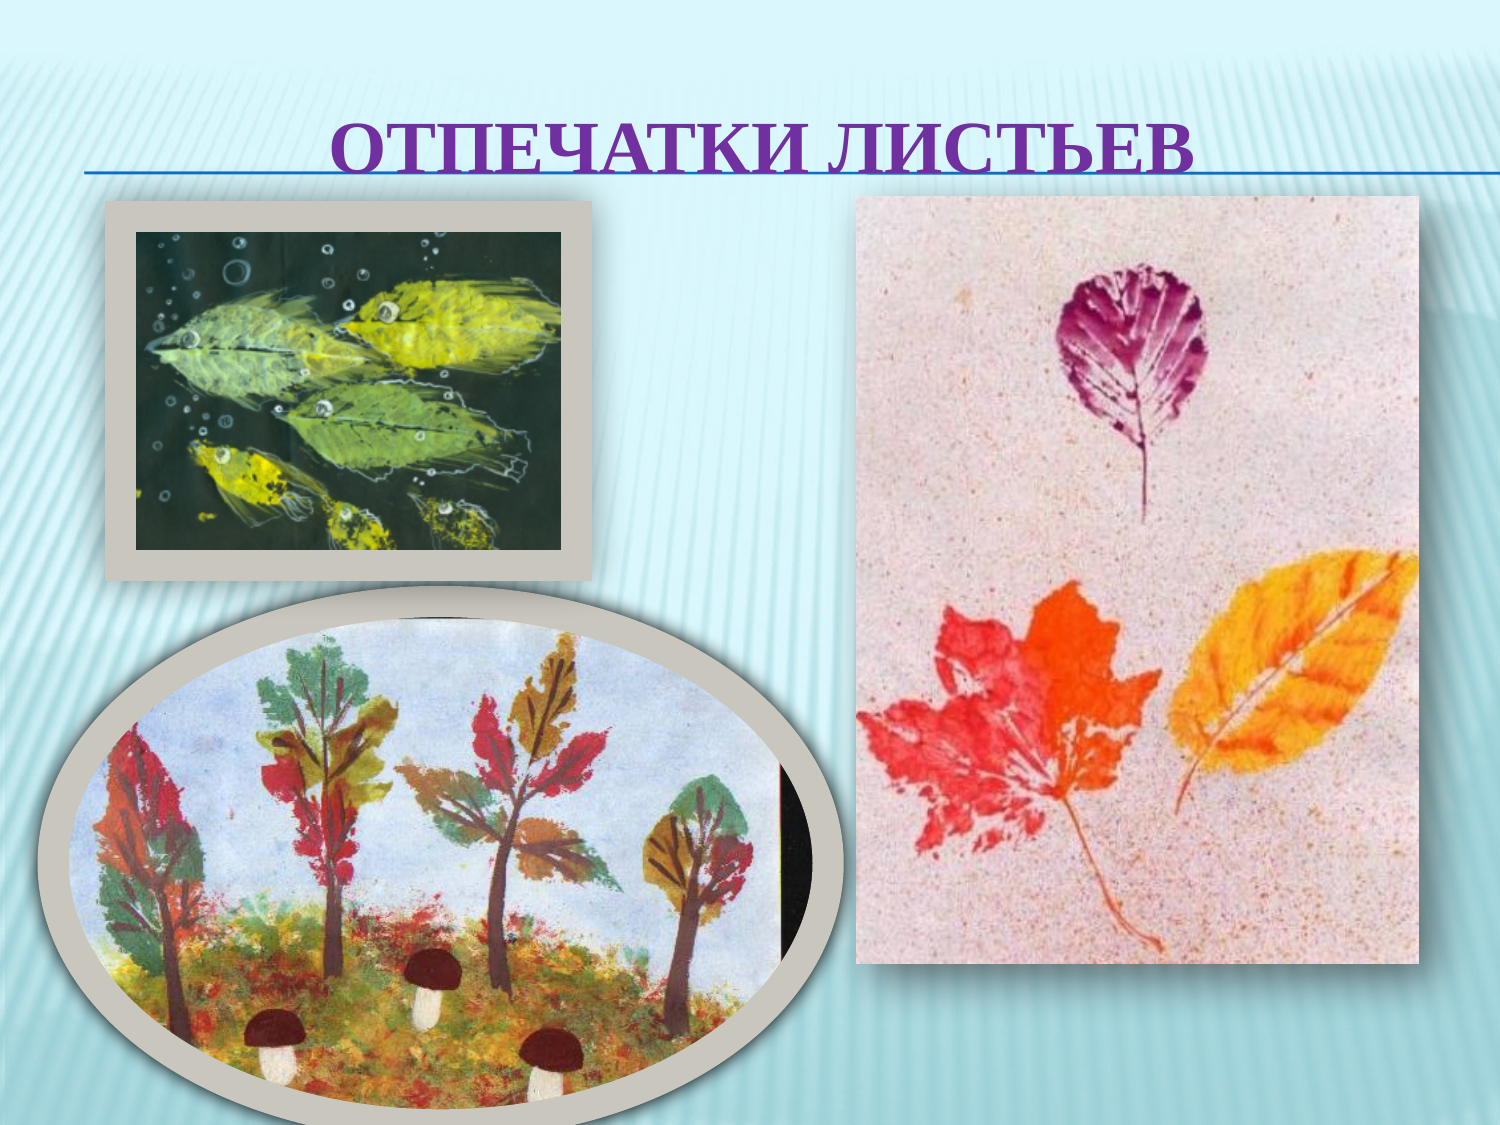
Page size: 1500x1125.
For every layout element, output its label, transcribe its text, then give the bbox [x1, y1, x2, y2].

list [855, 195, 1420, 965]
picture [69, 692, 176, 1035]
title Отпечатки листьев [50, 75, 1475, 213]
picture [704, 691, 812, 1035]
picture [135, 231, 703, 1125]
